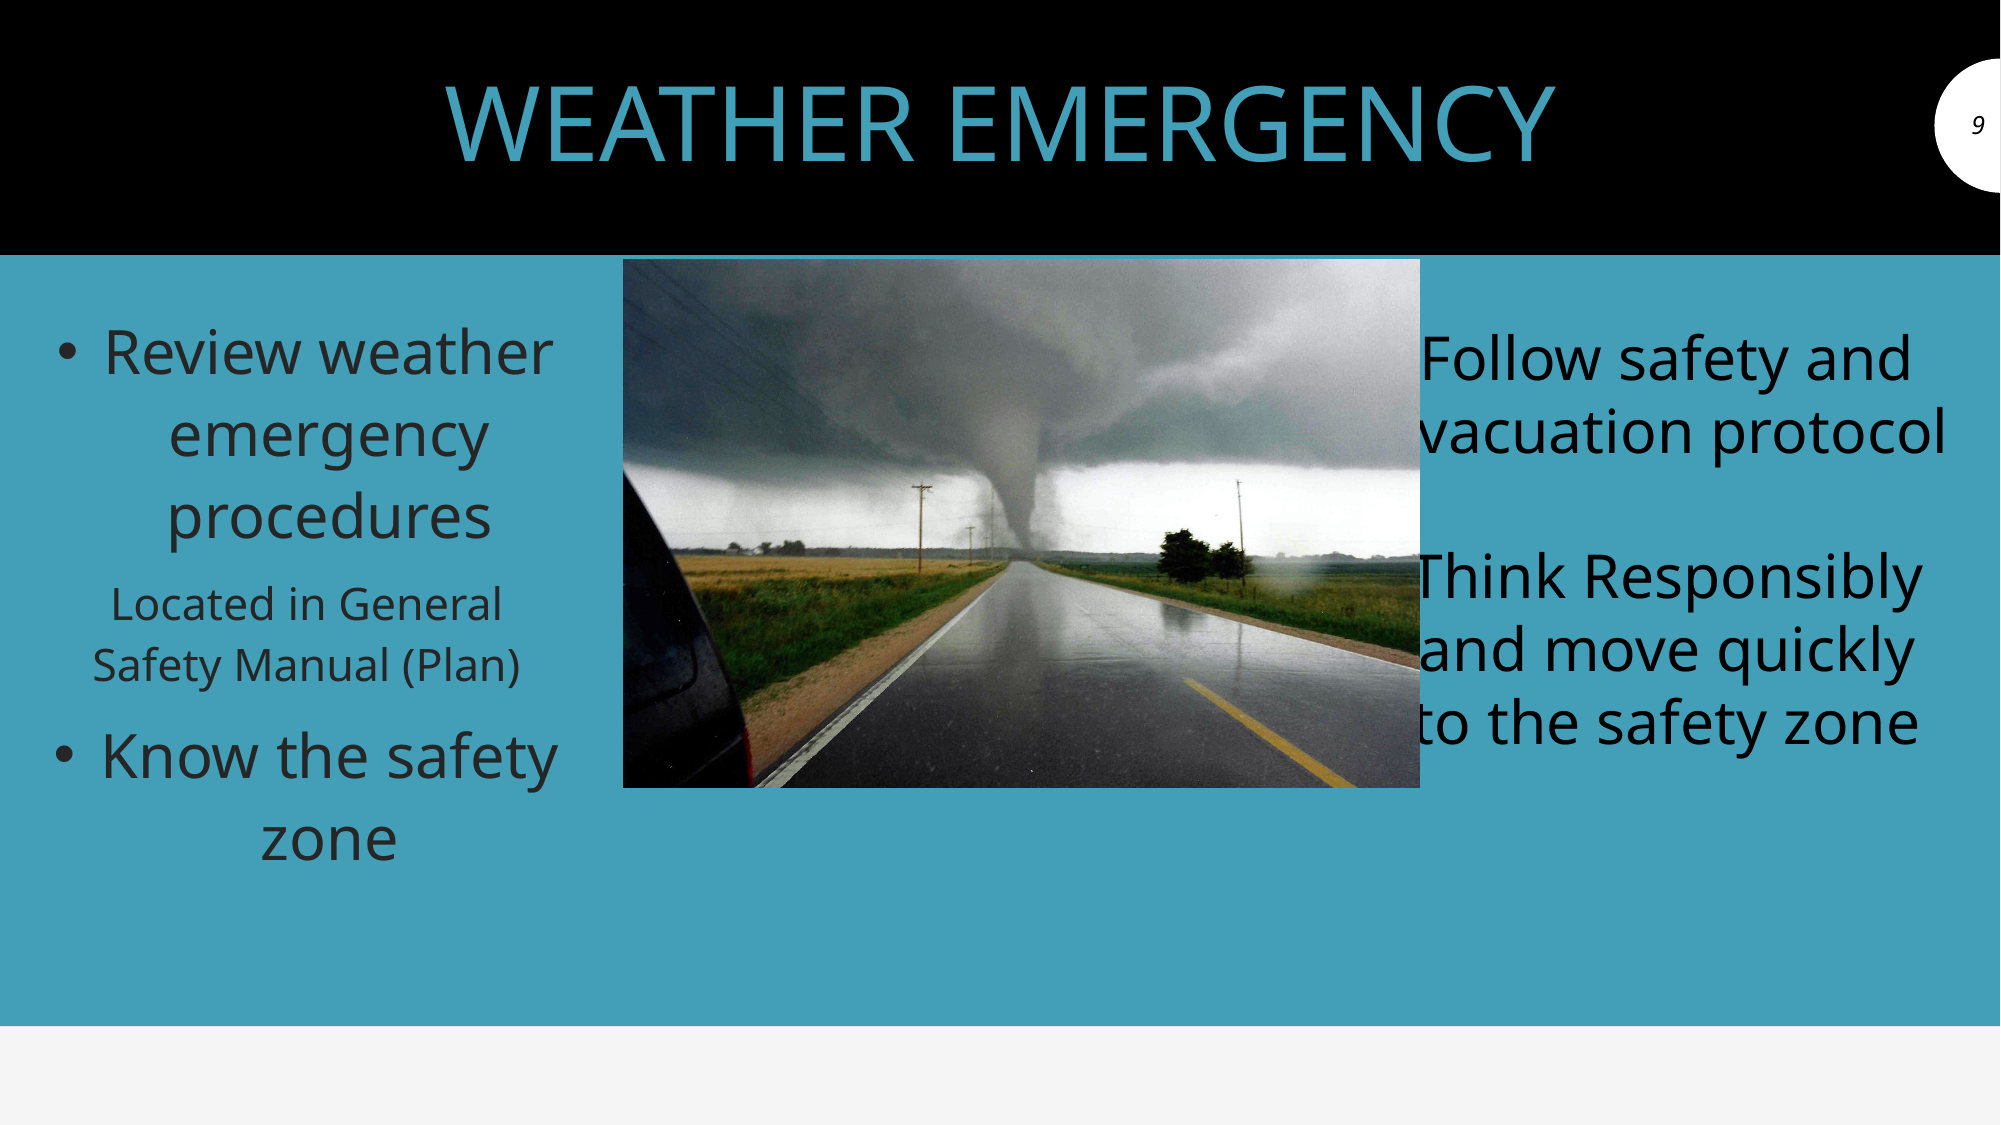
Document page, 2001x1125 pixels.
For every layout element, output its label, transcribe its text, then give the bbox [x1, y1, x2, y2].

picture [623, 259, 1420, 788]
list Follow safety and evacuation protocol Think Responsibly and move quickly to the safety zone [1325, 297, 1966, 848]
list Review weather emergency procedures Located in General Safety Manual (Plan) Know the safety zone [32, 297, 582, 886]
title WEATHER EMERGENCY [125, 46, 1877, 211]
slide_number 9 [1933, 96, 2000, 157]
